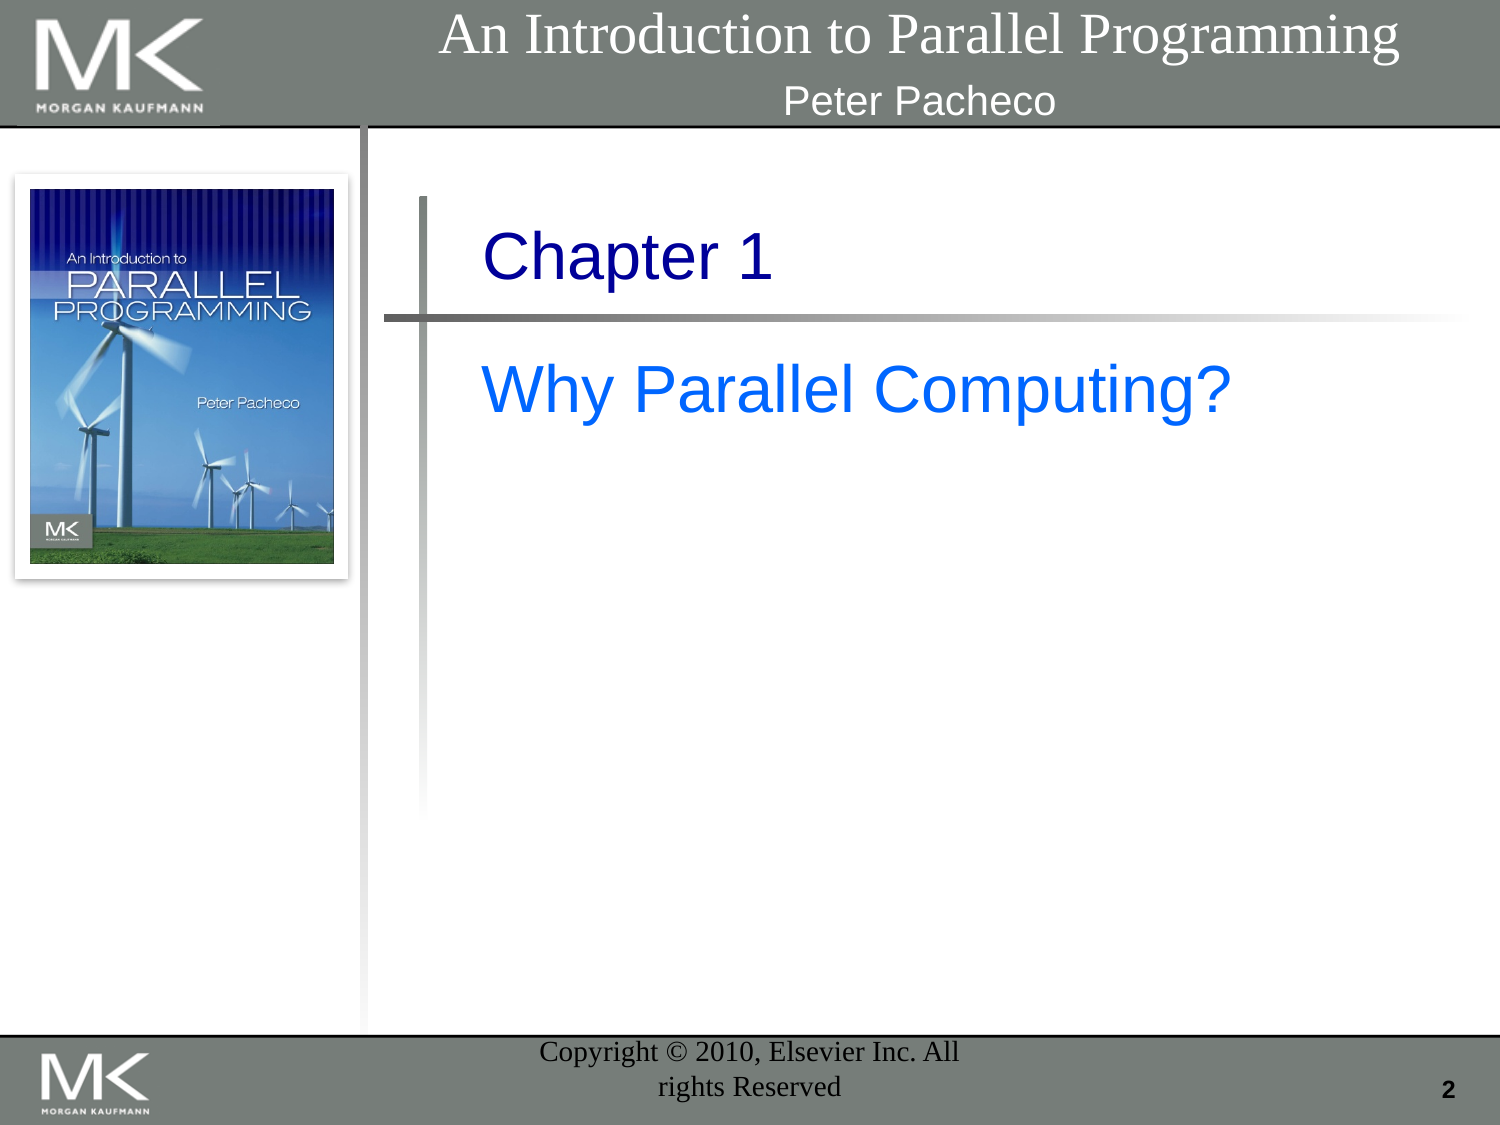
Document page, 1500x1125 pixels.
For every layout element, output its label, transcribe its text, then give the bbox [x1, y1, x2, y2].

text_box An Introduction to Parallel Programming Peter Pacheco [363, 0, 1477, 132]
footer Copyright © 2010, Elsevier Inc. All rights Reserved [512, 1024, 988, 1101]
picture [30, 189, 334, 564]
picture [17, 8, 220, 126]
picture [29, 1046, 160, 1123]
text_box Chapter 1 [467, 205, 791, 301]
text_box Why Parallel Computing? [466, 337, 1424, 433]
